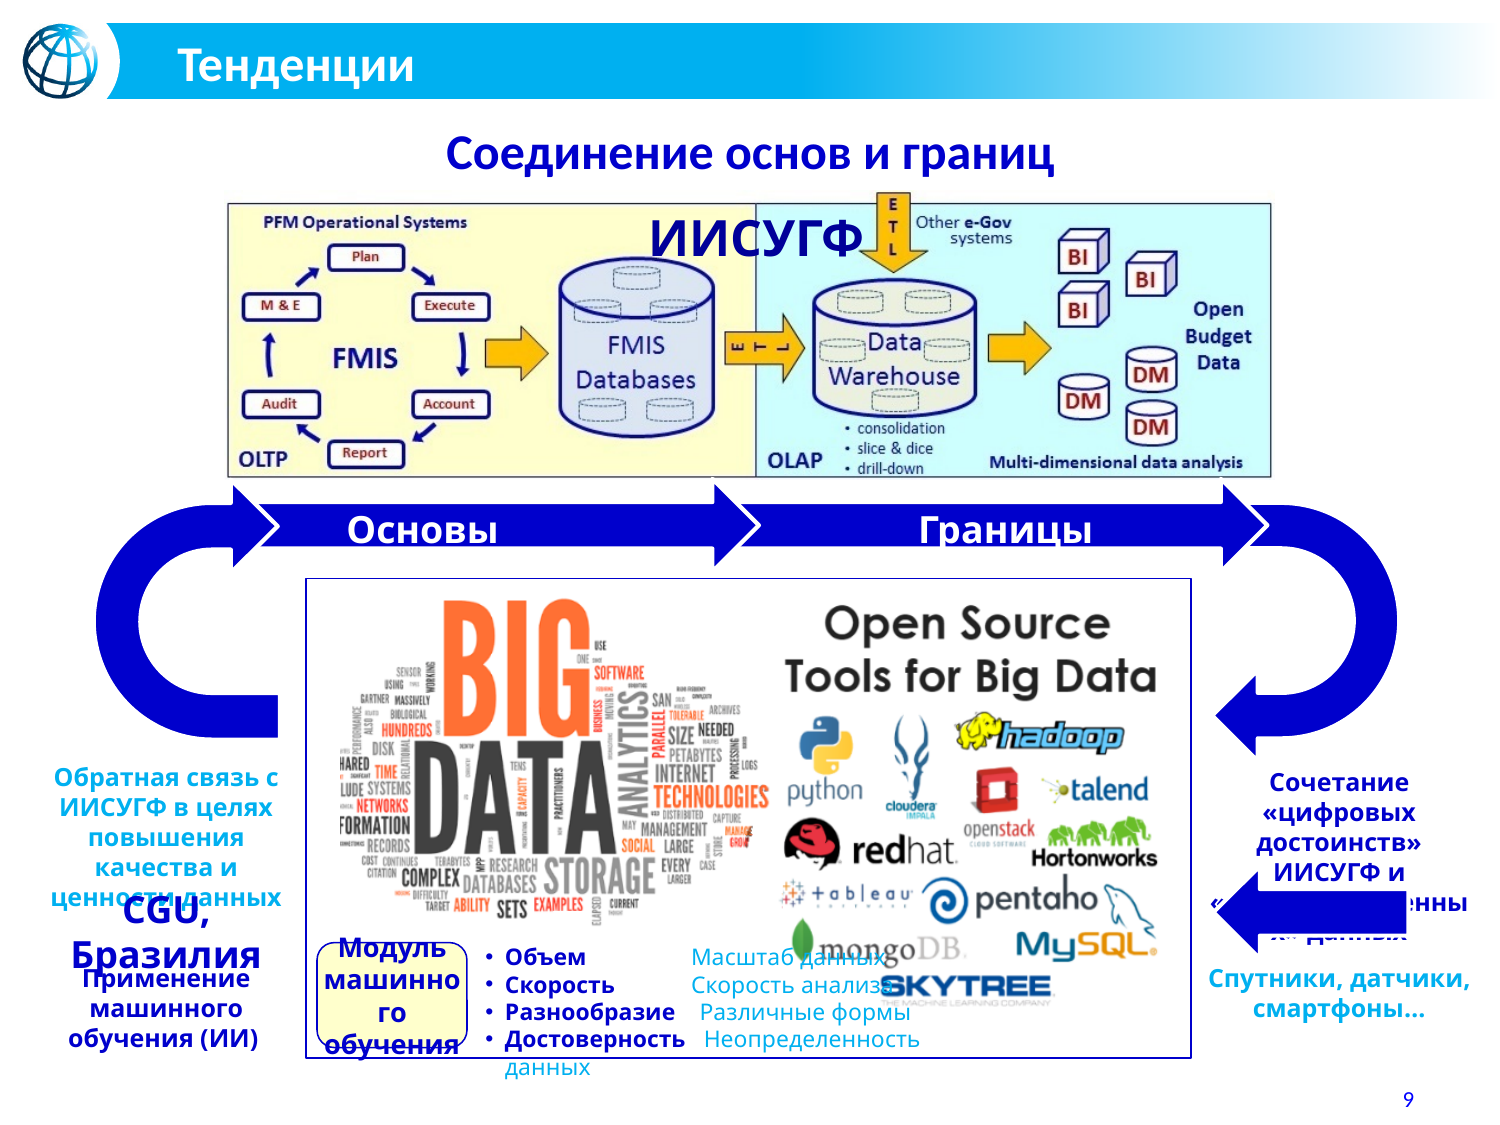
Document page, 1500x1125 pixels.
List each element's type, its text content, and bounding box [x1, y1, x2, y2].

text_box [1210, 500, 1402, 757]
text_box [224, 189, 1276, 480]
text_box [233, 478, 1268, 573]
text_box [0, 0, 1498, 122]
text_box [305, 580, 1192, 1062]
text_box [91, 500, 283, 742]
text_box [1204, 758, 1475, 1032]
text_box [31, 754, 302, 1062]
text_box Соединение основ и границ [31, 129, 1470, 187]
slide_number 8 [1074, 1080, 1430, 1116]
